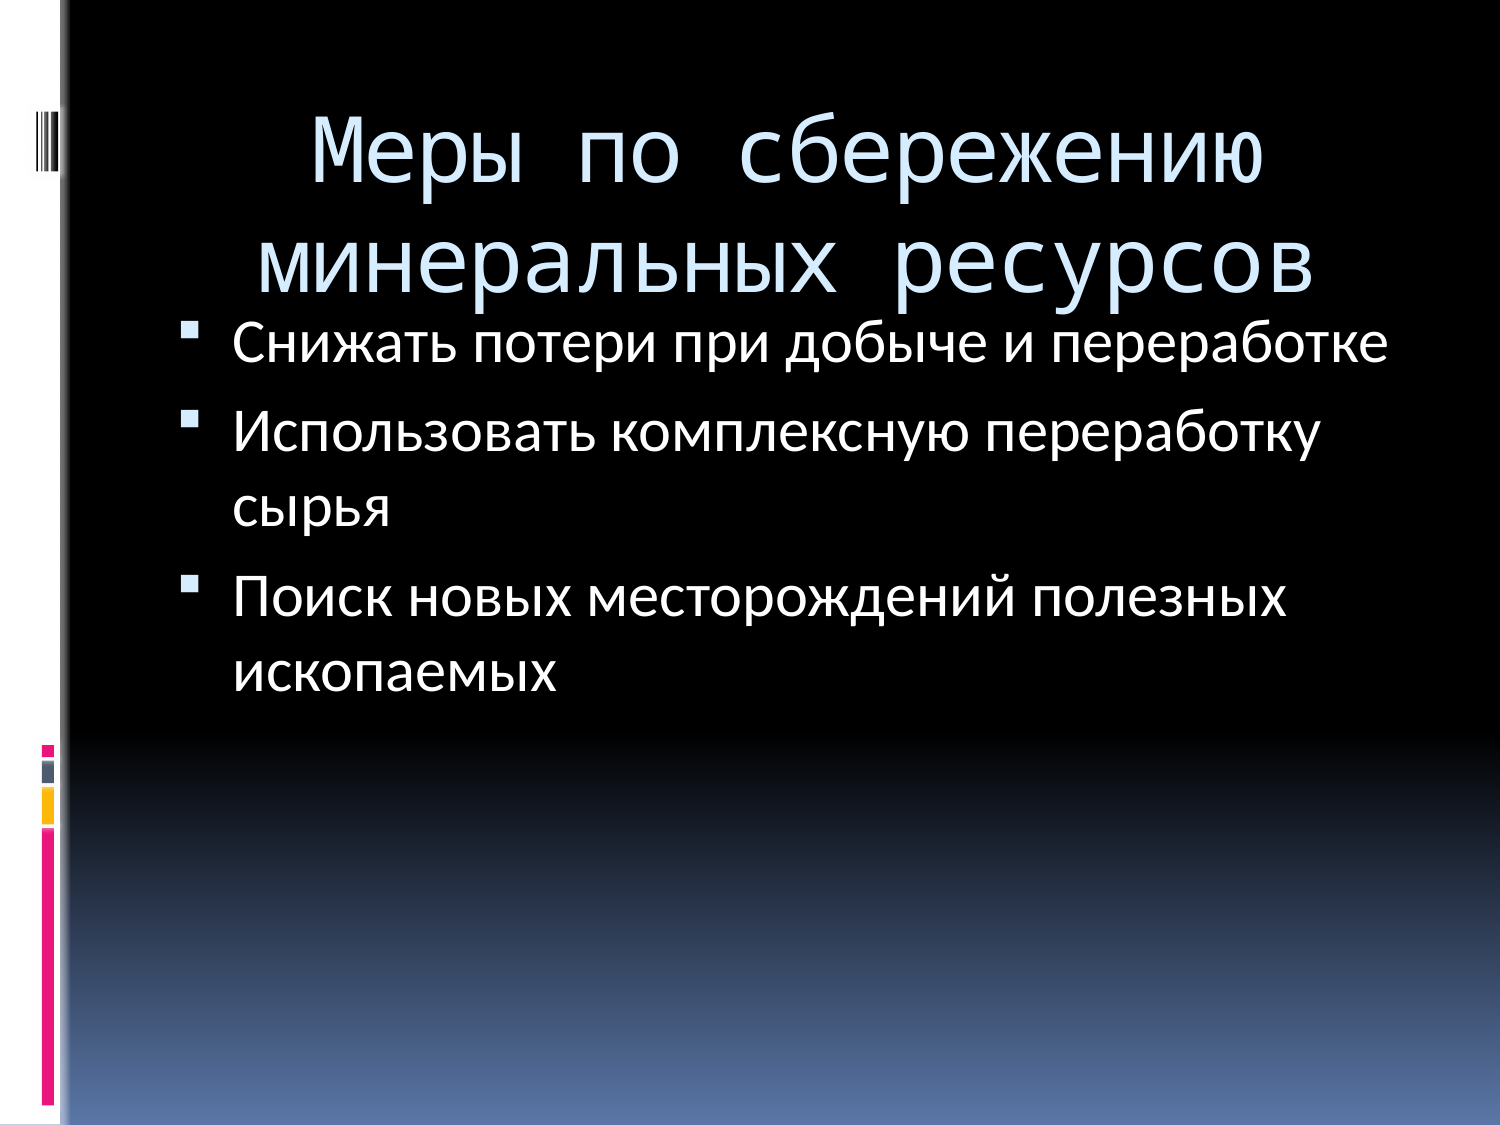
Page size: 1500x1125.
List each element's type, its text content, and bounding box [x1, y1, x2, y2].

title Меры по сбережению минеральных ресурсов [150, 83, 1425, 234]
list Снижать потери при добыче и переработке Использовать комплексную переработку сырья Поиск новых месторождений полезных ископаемых [150, 292, 1425, 1043]
